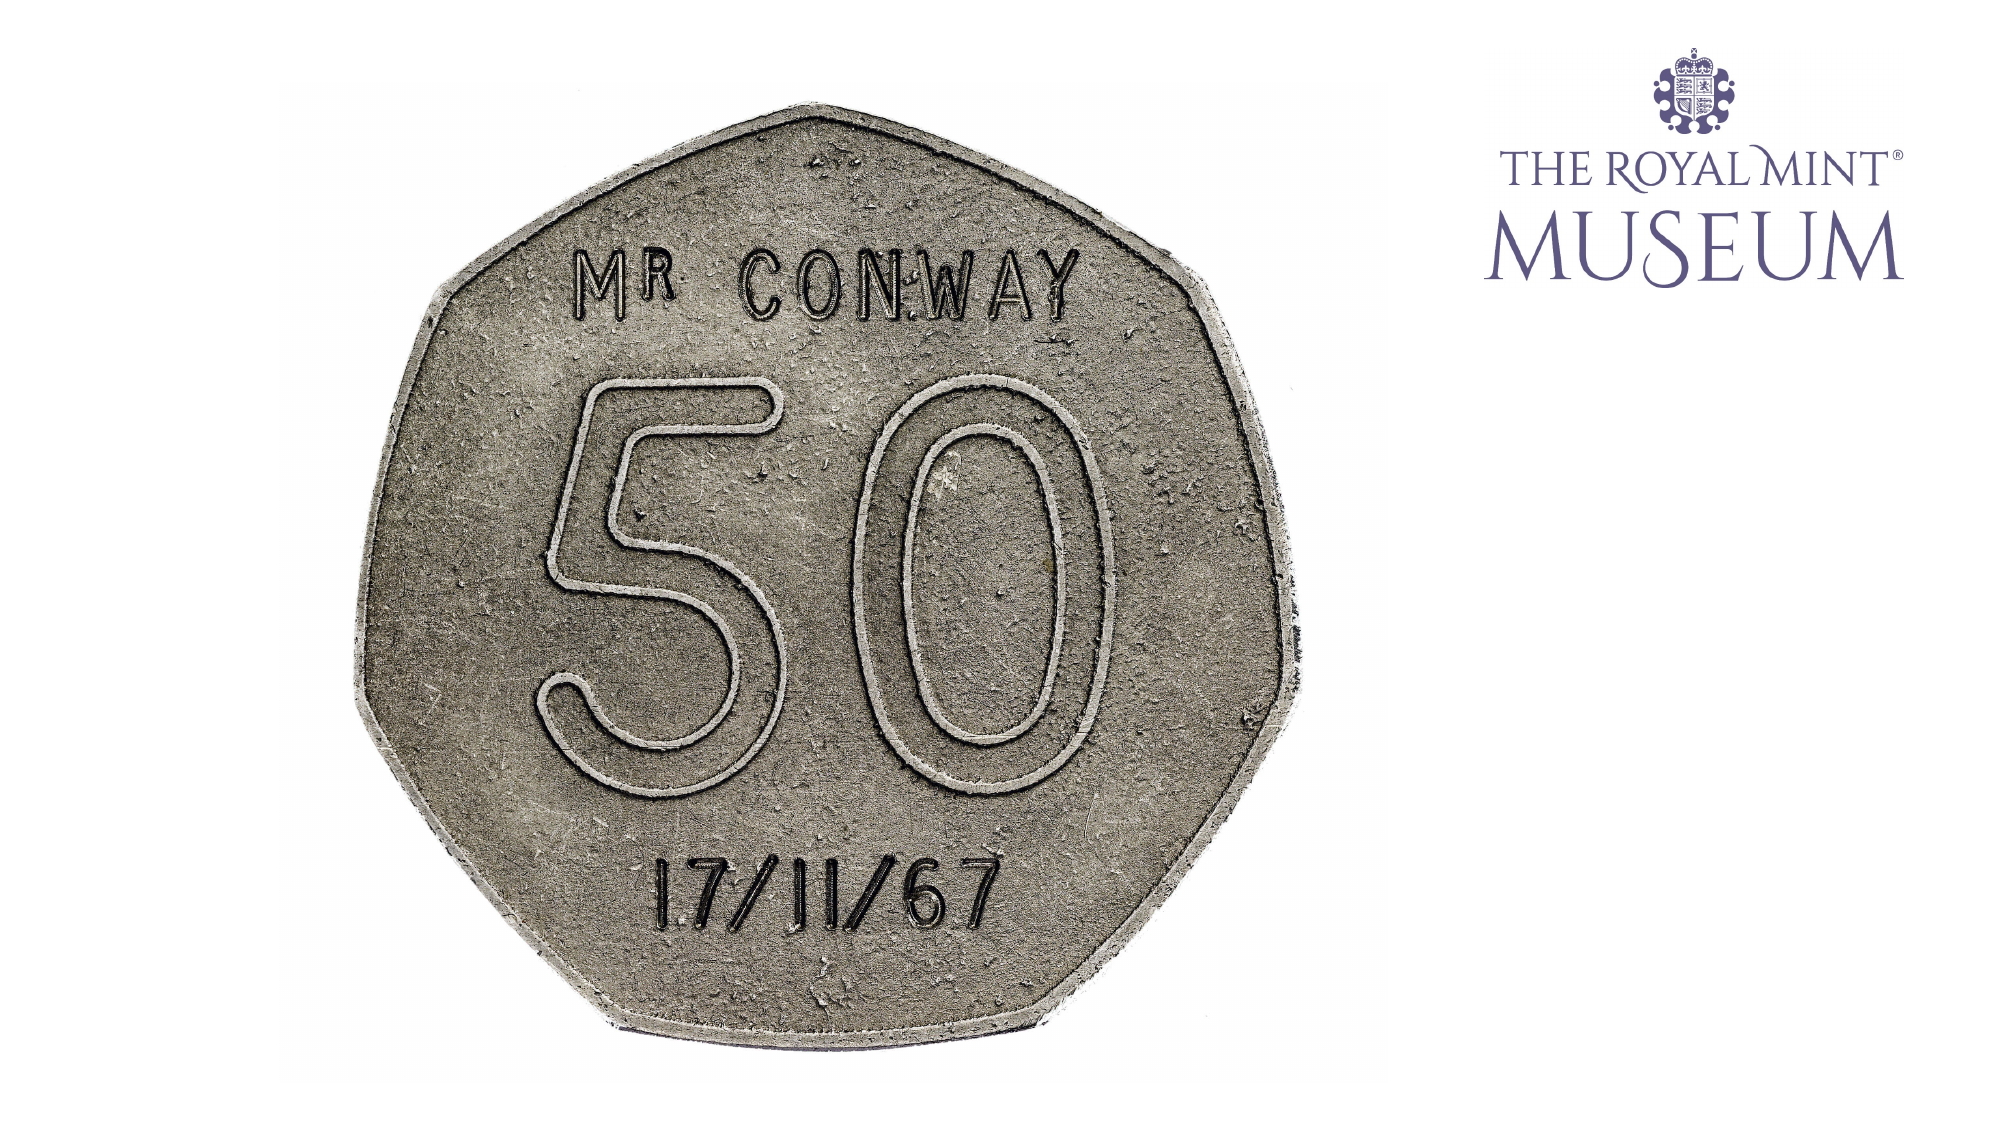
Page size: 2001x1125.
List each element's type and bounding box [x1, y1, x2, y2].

picture [1484, 48, 1904, 288]
picture [279, 82, 1388, 1083]
